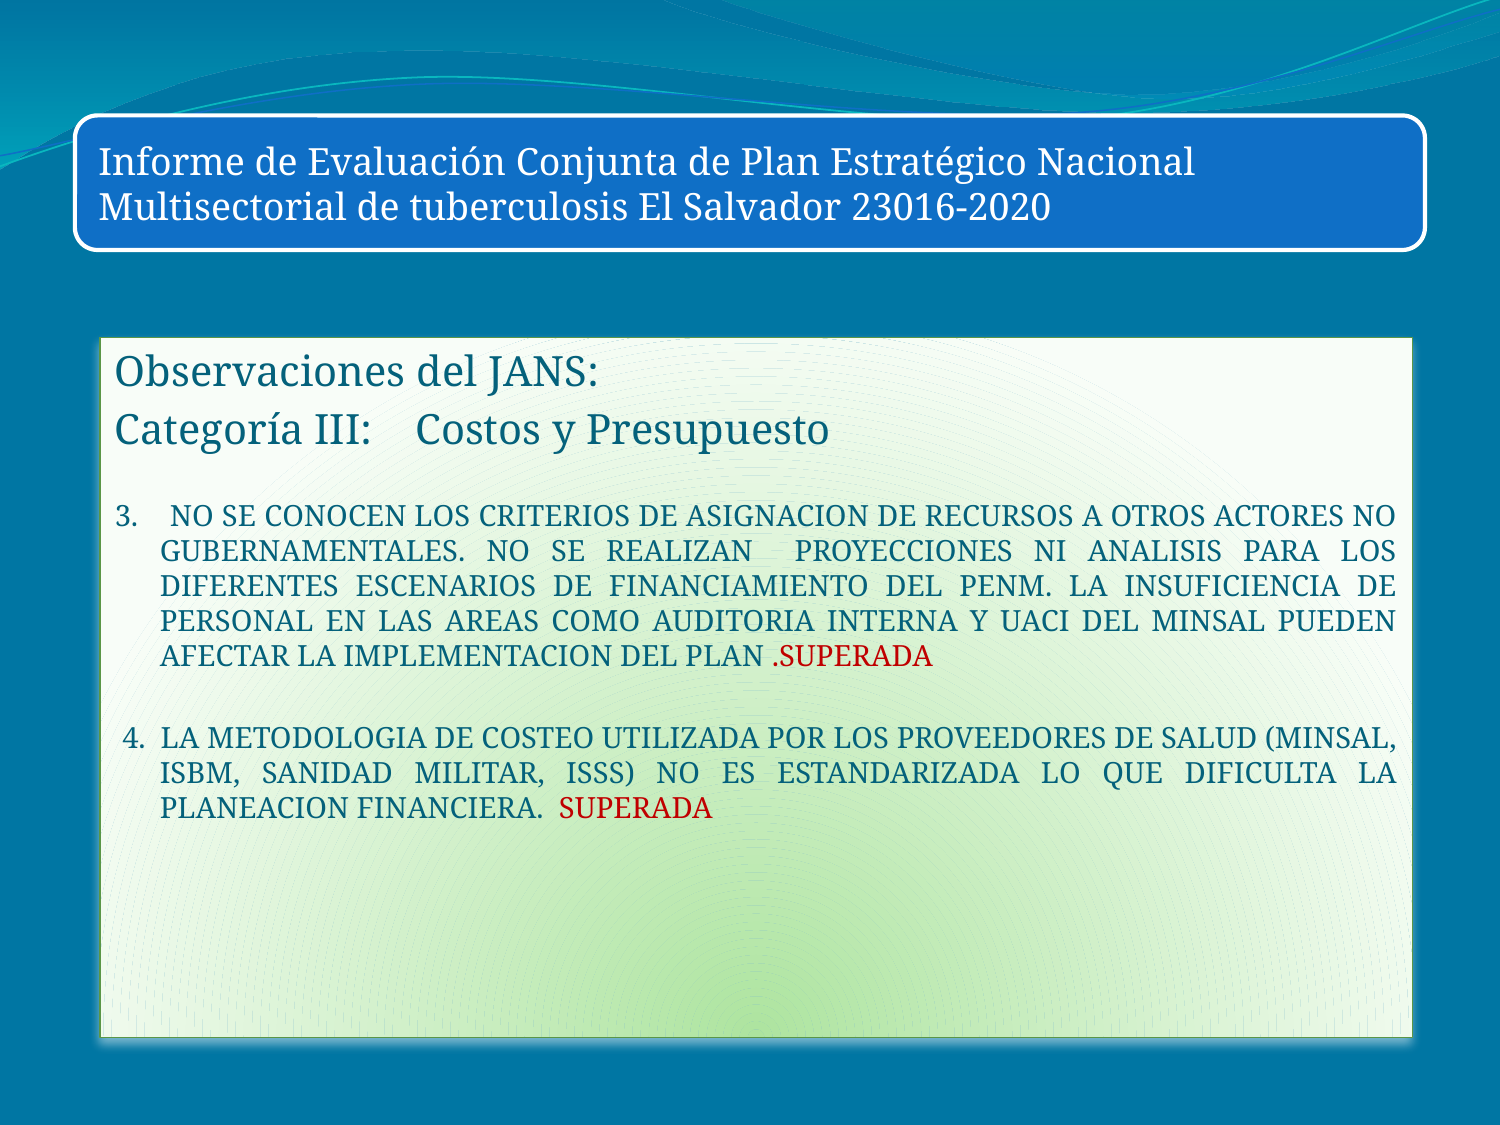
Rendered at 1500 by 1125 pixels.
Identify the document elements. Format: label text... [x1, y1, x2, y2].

list Observaciones del JANS: Categoría III: Costos y Presupuesto 3. NO SE CONOCEN LOS CRITERIOS DE ASIGNACION DE RECURSOS A OTROS ACTORES NO GUBERNAMENTALES. NO SE REALIZAN PROYECCIONES NI ANALISIS PARA LOS DIFERENTES ESCENARIOS DE FINANCIAMIENTO DEL PENM. LA INSUFICIENCIA DE PERSONAL EN LAS AREAS COMO AUDITORIA INTERNA Y UACI DEL MINSAL PUEDEN AFECTAR LA IMPLEMENTACION DEL PLAN .SUPERADA 4. LA METODOLOGIA DE COSTEO UTILIZADA POR LOS PROVEEDORES DE SALUD (MINSAL, ISBM, SANIDAD MILITAR, ISSS) NO ES ESTANDARIZADA LO QUE DIFICULTA LA PLANEACION FINANCIERA. SUPERADA [99, 337, 1413, 1038]
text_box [74, 115, 1426, 251]
